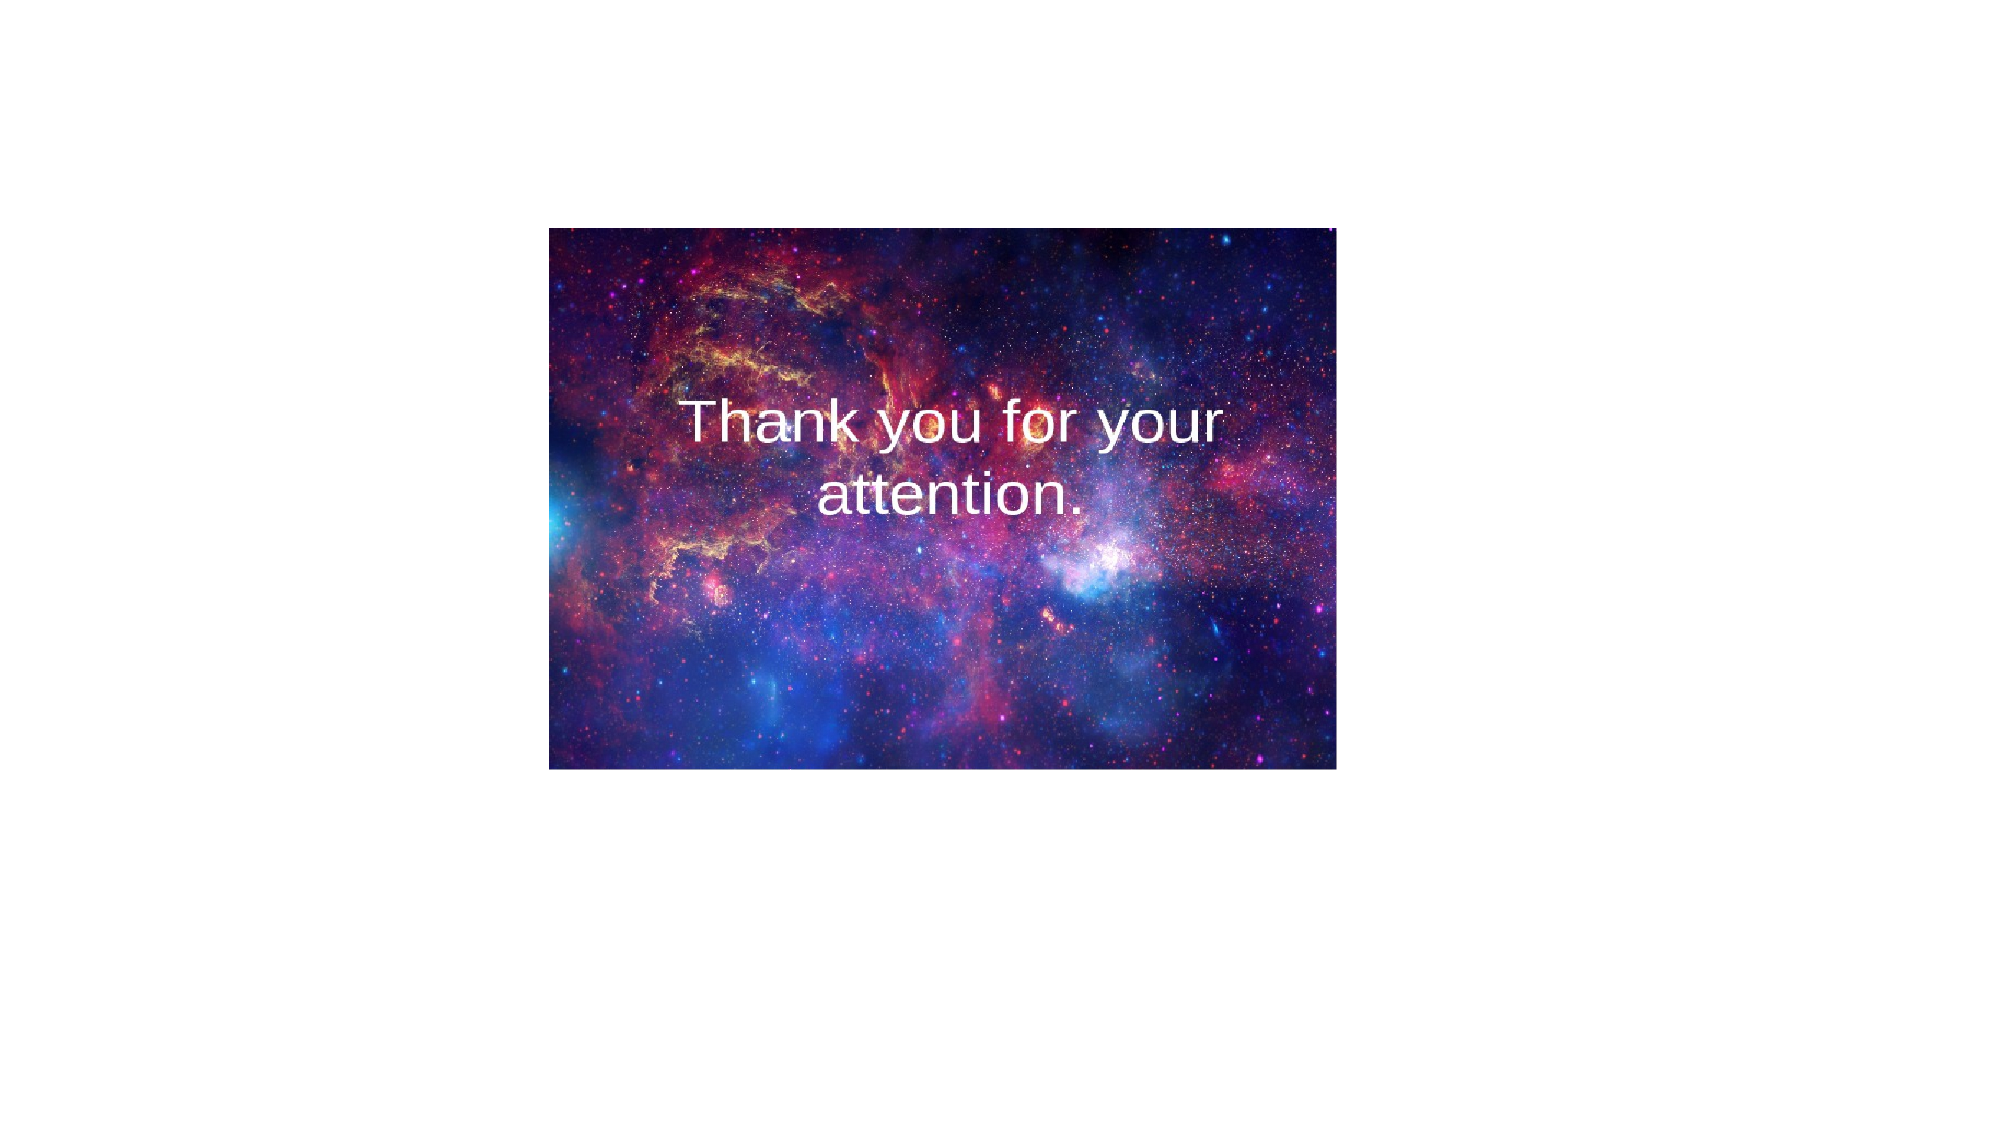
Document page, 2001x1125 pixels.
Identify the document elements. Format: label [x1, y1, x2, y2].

picture [549, 228, 1337, 770]
